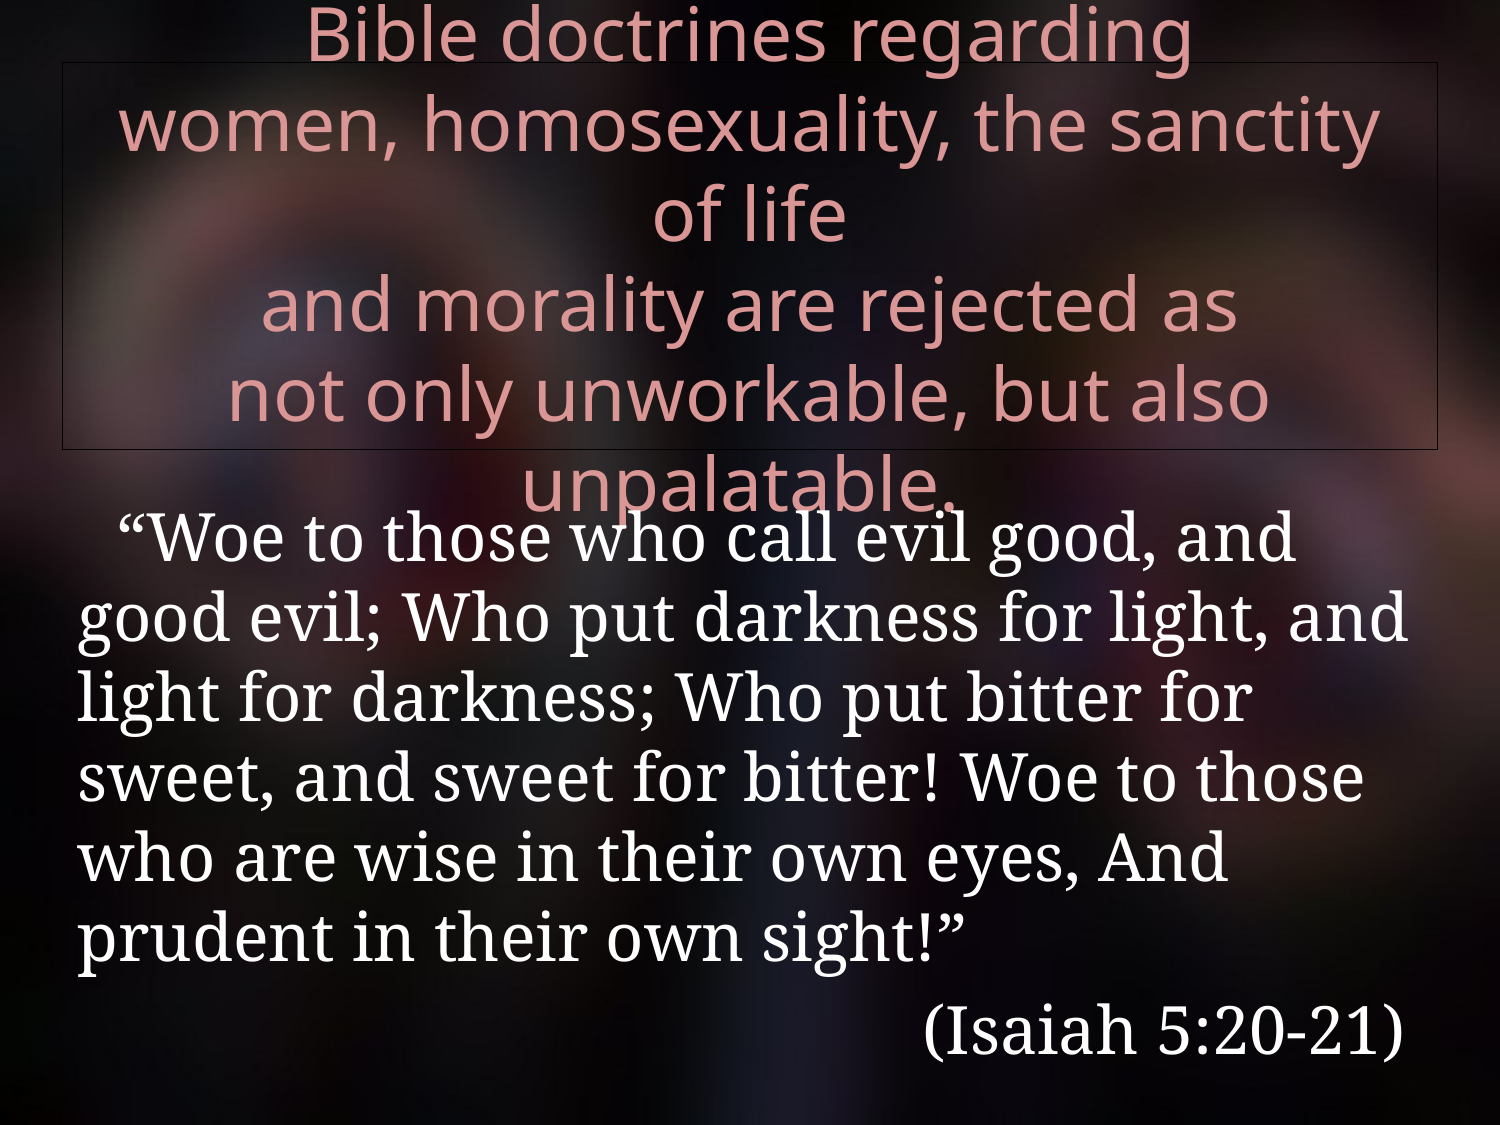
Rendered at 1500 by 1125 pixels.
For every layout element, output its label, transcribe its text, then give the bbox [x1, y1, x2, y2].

picture [0, 0, 1500, 1125]
title Bible doctrines regarding women, homosexuality, the sanctity of life and morality are rejected as not only unworkable, but also unpalatable. [62, 62, 1438, 450]
subtitle “Woe to those who call evil good, and good evil; Who put darkness for light, and light for darkness; Who put bitter for sweet, and sweet for bitter! Woe to those who are wise in their own eyes, And prudent in their own sight!” (Isaiah 5:20-21) [62, 487, 1438, 1038]
